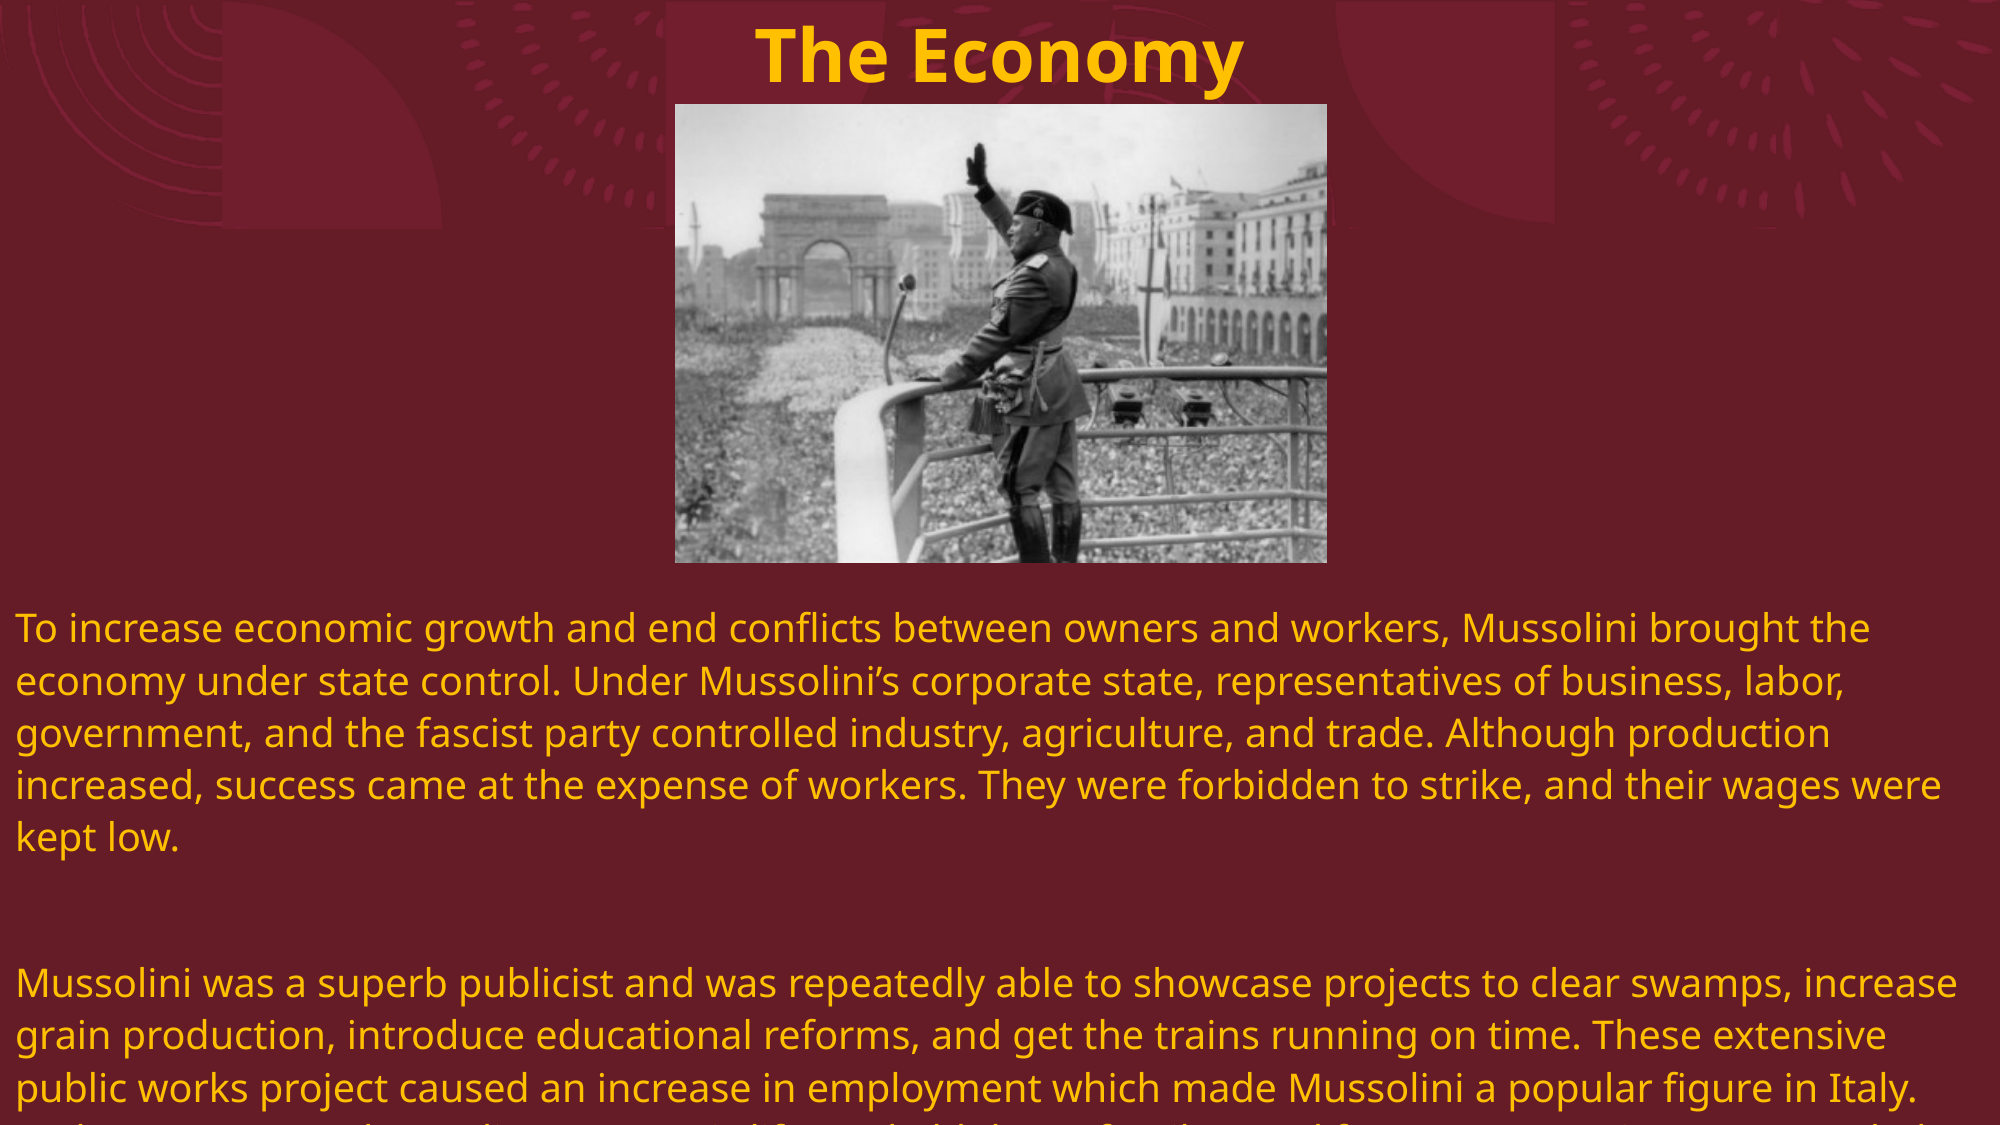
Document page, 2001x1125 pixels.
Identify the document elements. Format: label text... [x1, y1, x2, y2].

title The Economy [0, 0, 2000, 105]
subtitle To increase economic growth and end conflicts between owners and workers, Mussolini brought the economy under state control. Under Mussolini’s corporate state, representatives of business, labor, government, and the fascist party controlled industry, agriculture, and trade. Although production increased, success came at the expense of workers. They were forbidden to strike, and their wages were kept low. Mussolini was a superb publicist and was repeatedly able to showcase projects to clear swamps, increase grain production, introduce educational reforms, and get the trains running on time. These extensive public works project caused an increase in employment which made Mussolini a popular figure in Italy. Order was restored to Italian economic life, and old days of strikes and factory occupations were ended. [0, 590, 2000, 1125]
picture [674, 104, 1327, 563]
